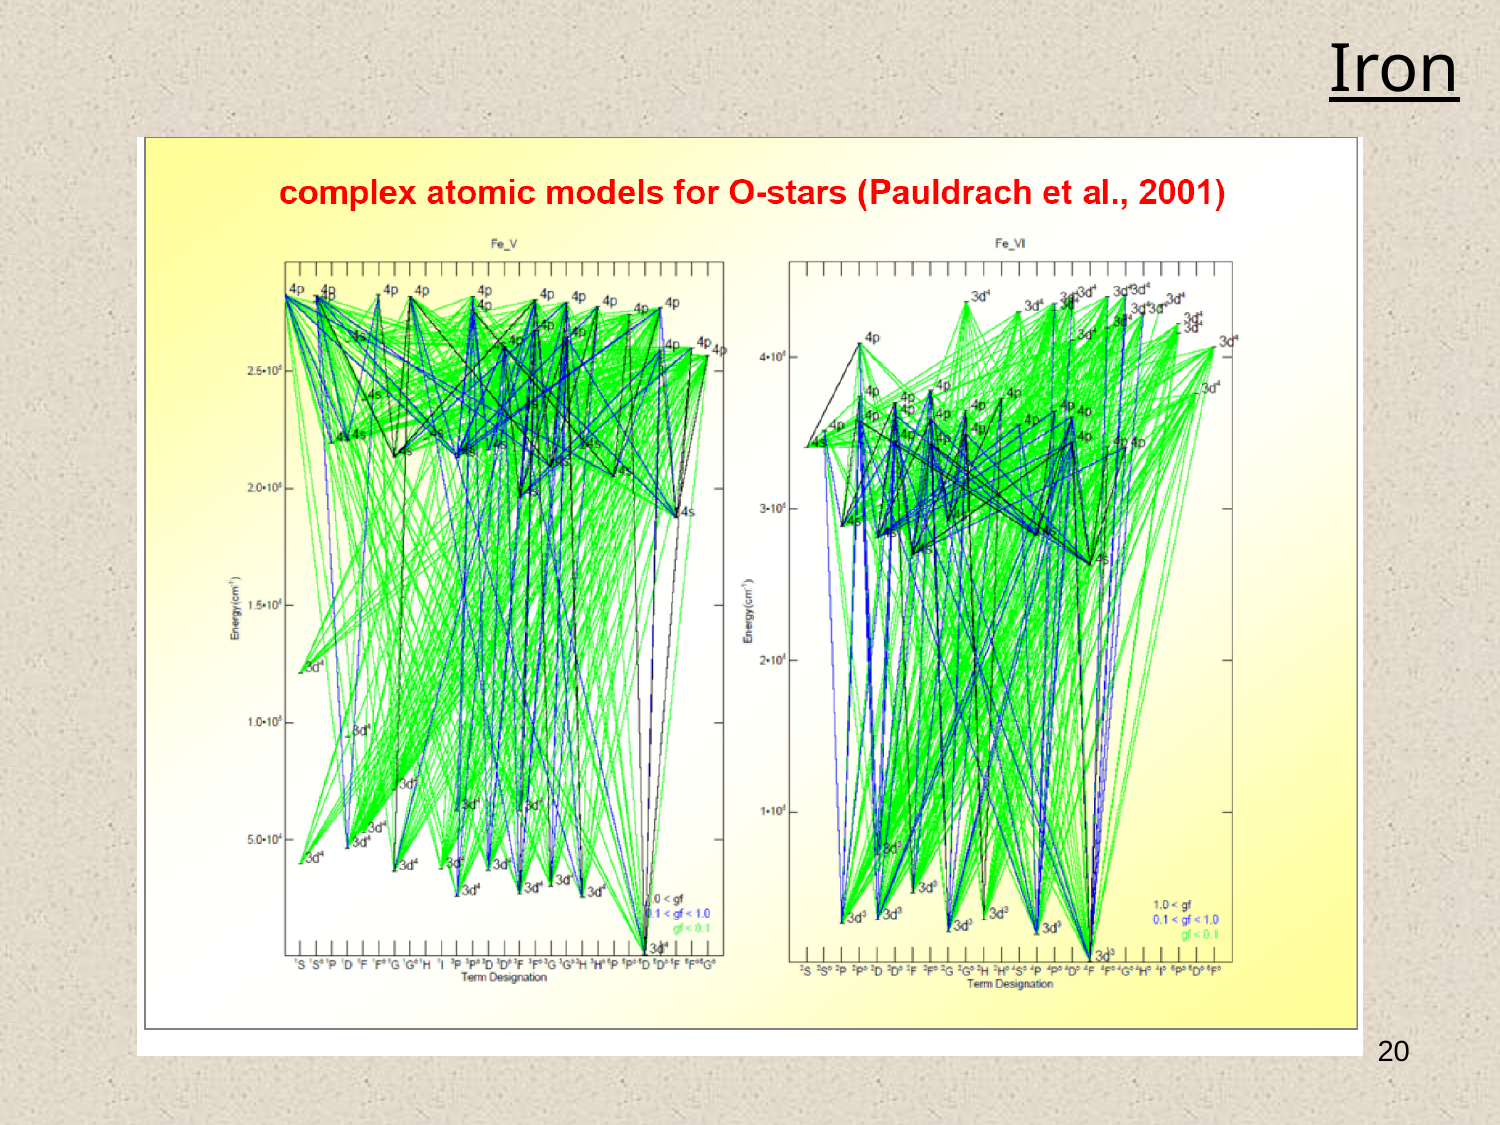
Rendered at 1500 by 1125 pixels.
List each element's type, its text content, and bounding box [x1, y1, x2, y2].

picture [0, 0, 1500, 1125]
title Iron [12, 17, 1475, 113]
slide_number 20 [1074, 1024, 1425, 1103]
